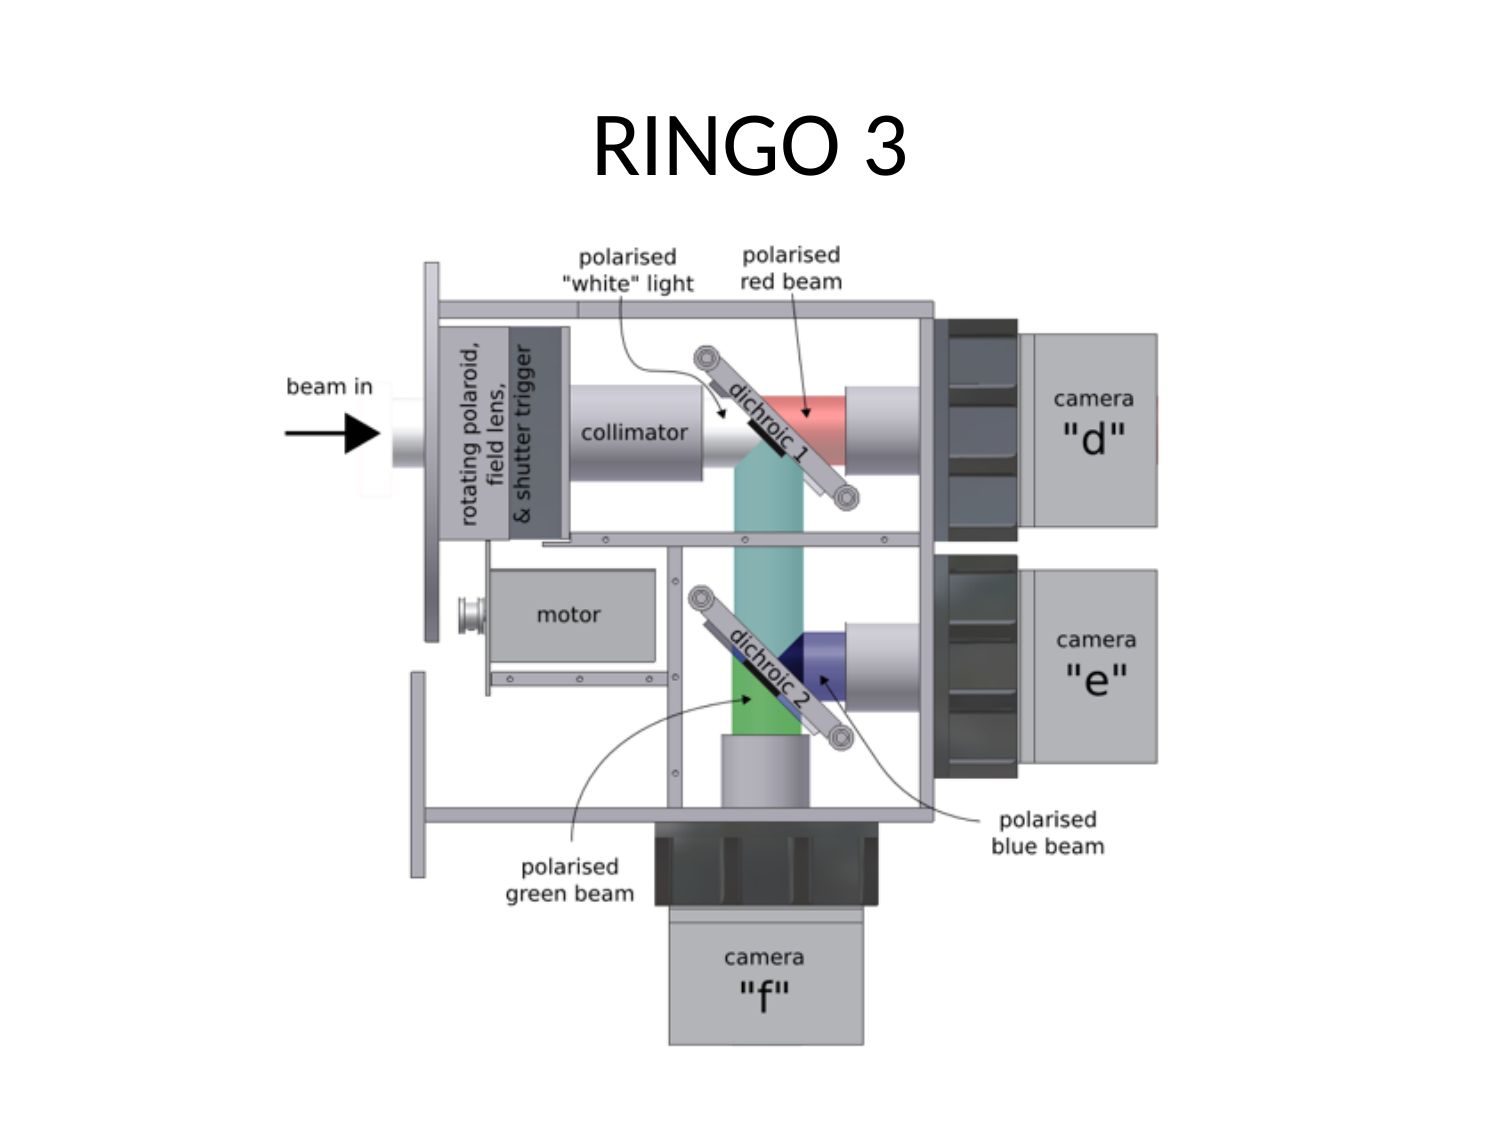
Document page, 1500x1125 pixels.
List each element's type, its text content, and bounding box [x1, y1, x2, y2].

title RINGO 3 [75, 45, 1425, 233]
picture [239, 232, 1309, 1089]
